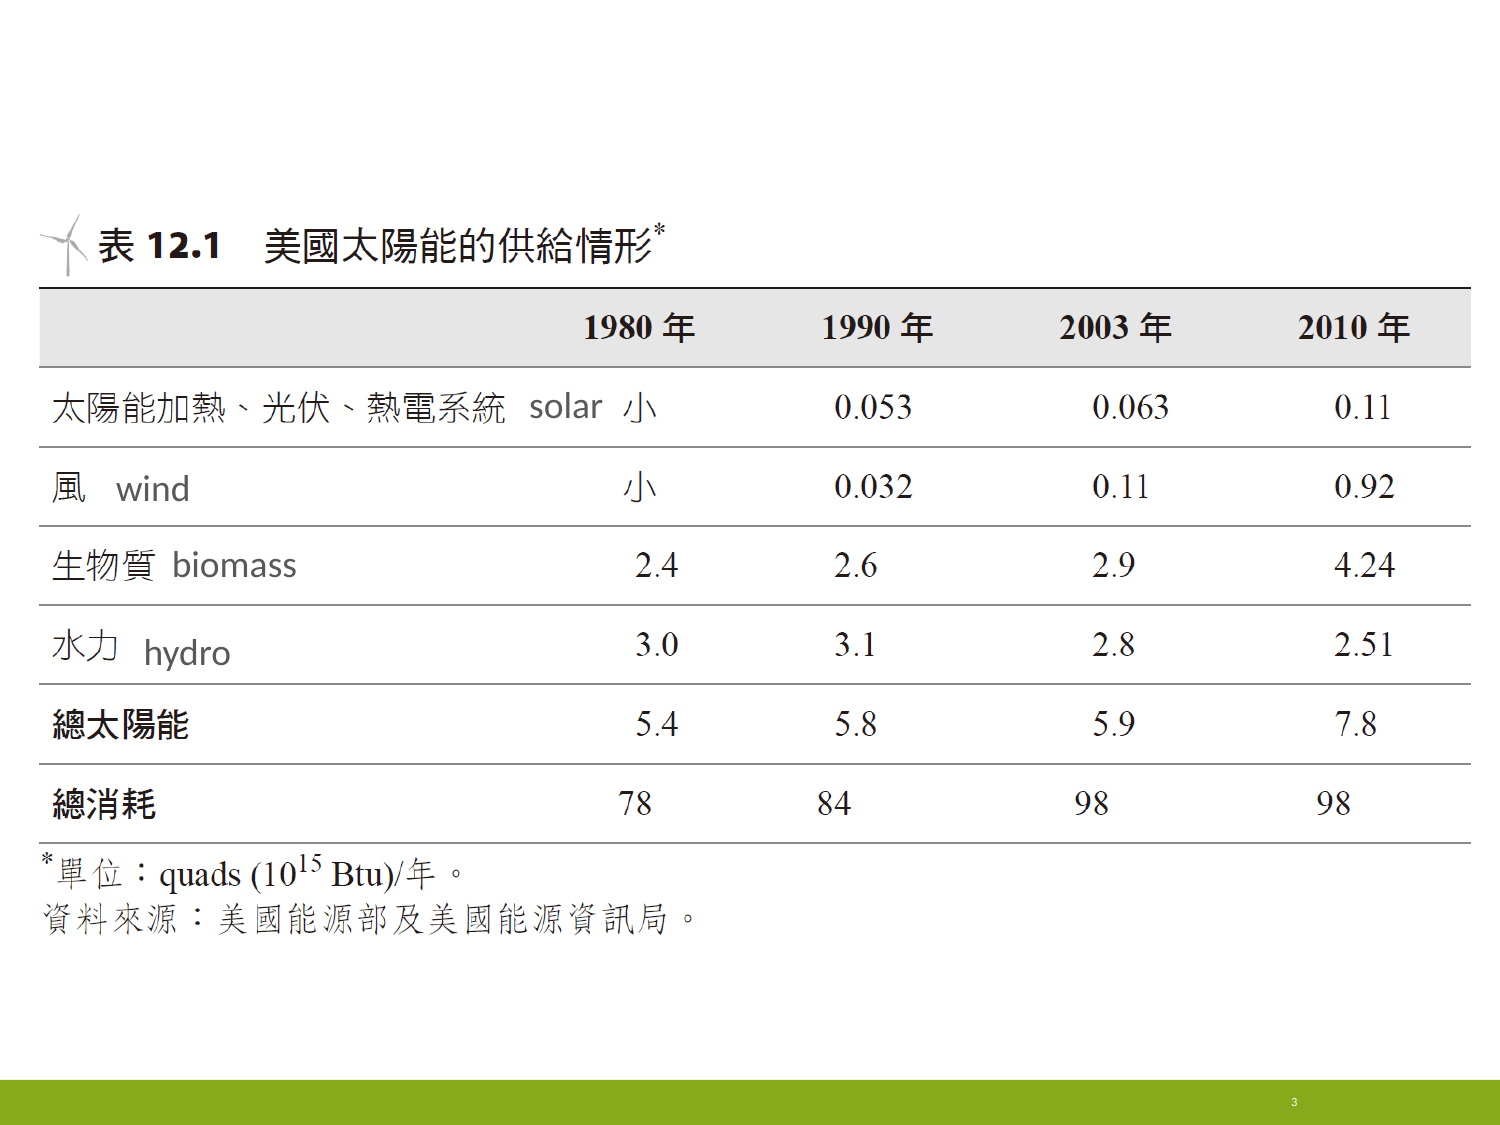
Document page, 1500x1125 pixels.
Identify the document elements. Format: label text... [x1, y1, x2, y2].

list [29, 208, 1471, 953]
slide_number 3 [1217, 1082, 1313, 1121]
